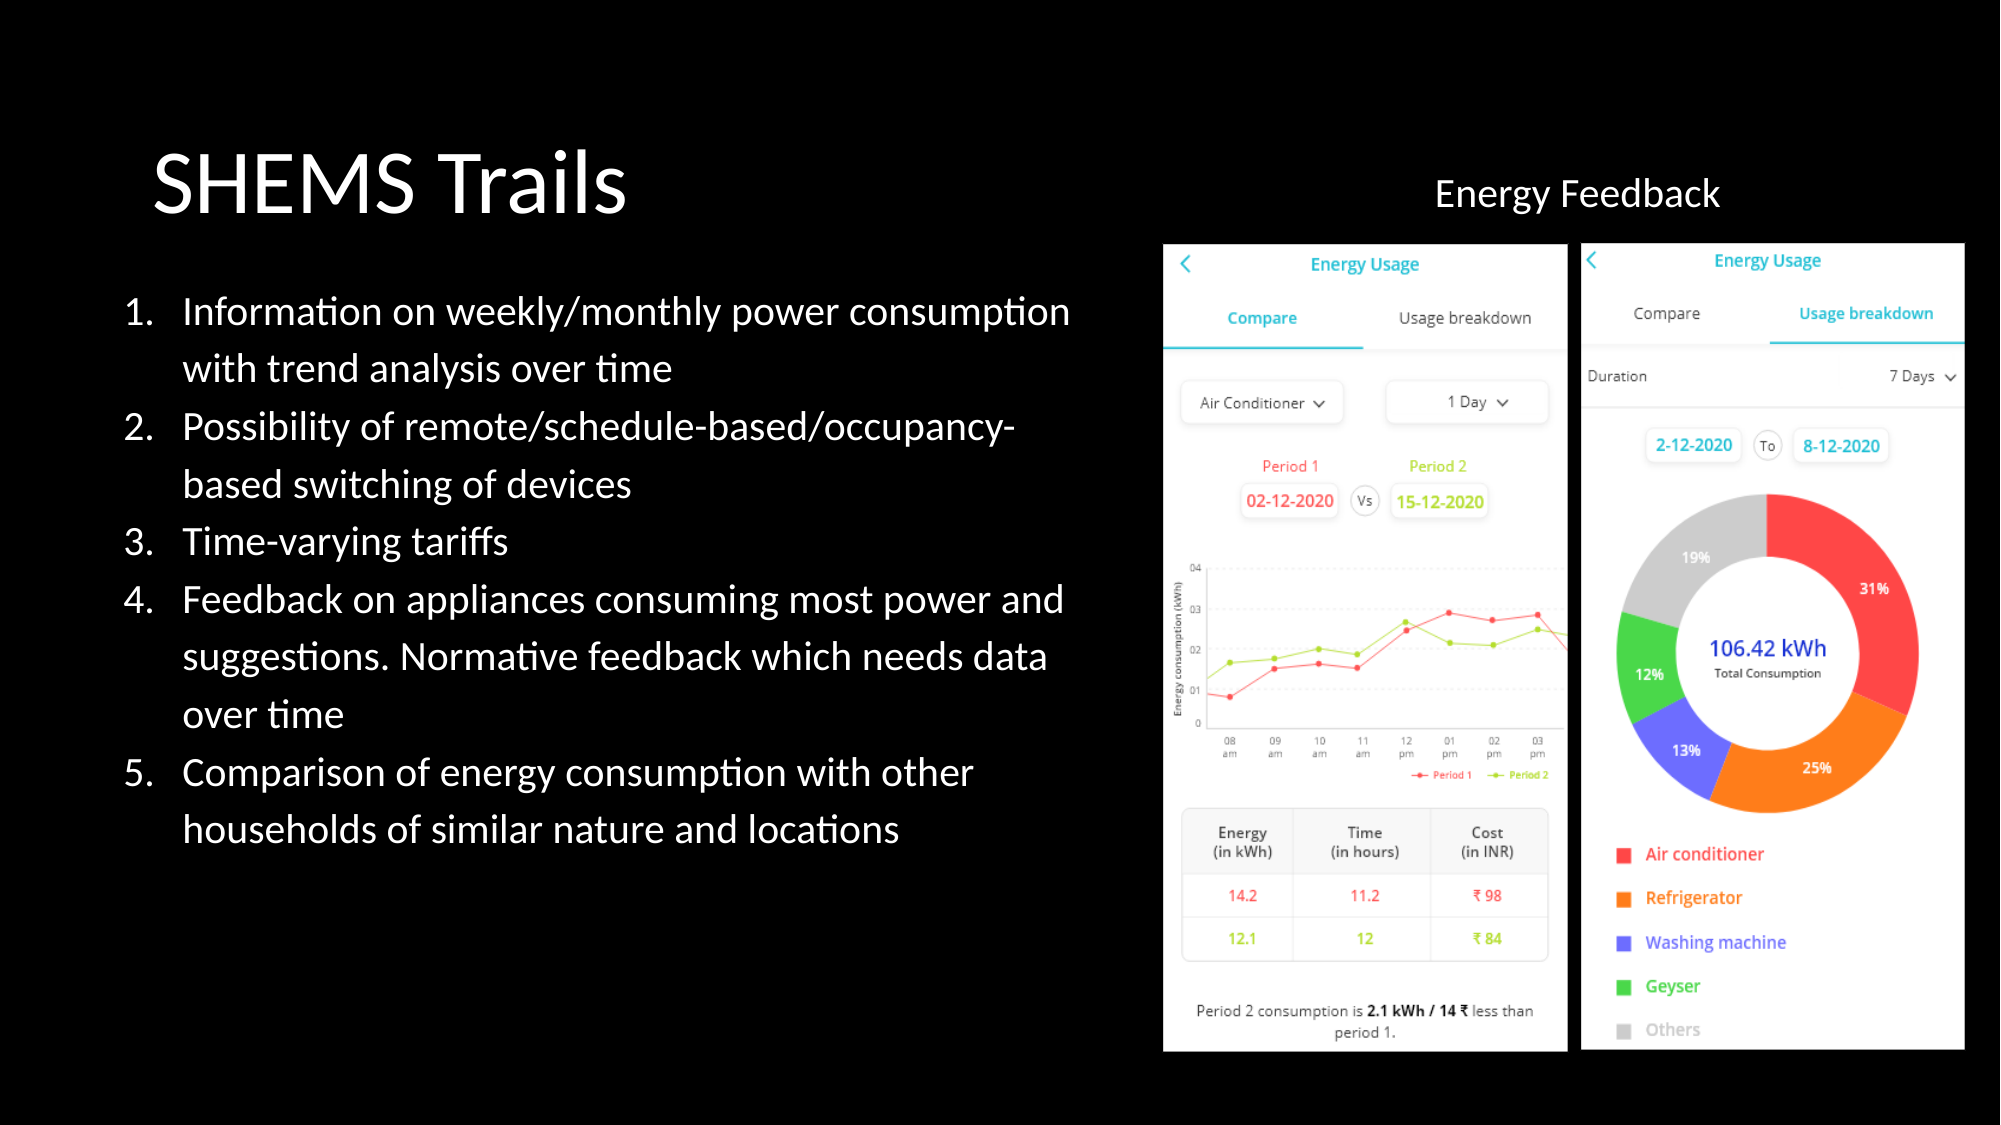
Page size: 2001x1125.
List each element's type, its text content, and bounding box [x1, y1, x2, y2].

title Energy Feedback [1288, 145, 1868, 243]
picture [1162, 243, 1569, 1053]
title SHEMS Trails [137, 59, 1863, 278]
picture [1579, 242, 1966, 1051]
list Information on weekly/monthly power consumption with trend analysis over time Possibility of remote/schedule-based/occupancy-based switching of devices Time-varying tariffs Feedback on appliances consuming most power and suggestions. Normative feedback which needs data over time Comparison of energy consumption with other households of similar nature and locations [92, 268, 1104, 1124]
